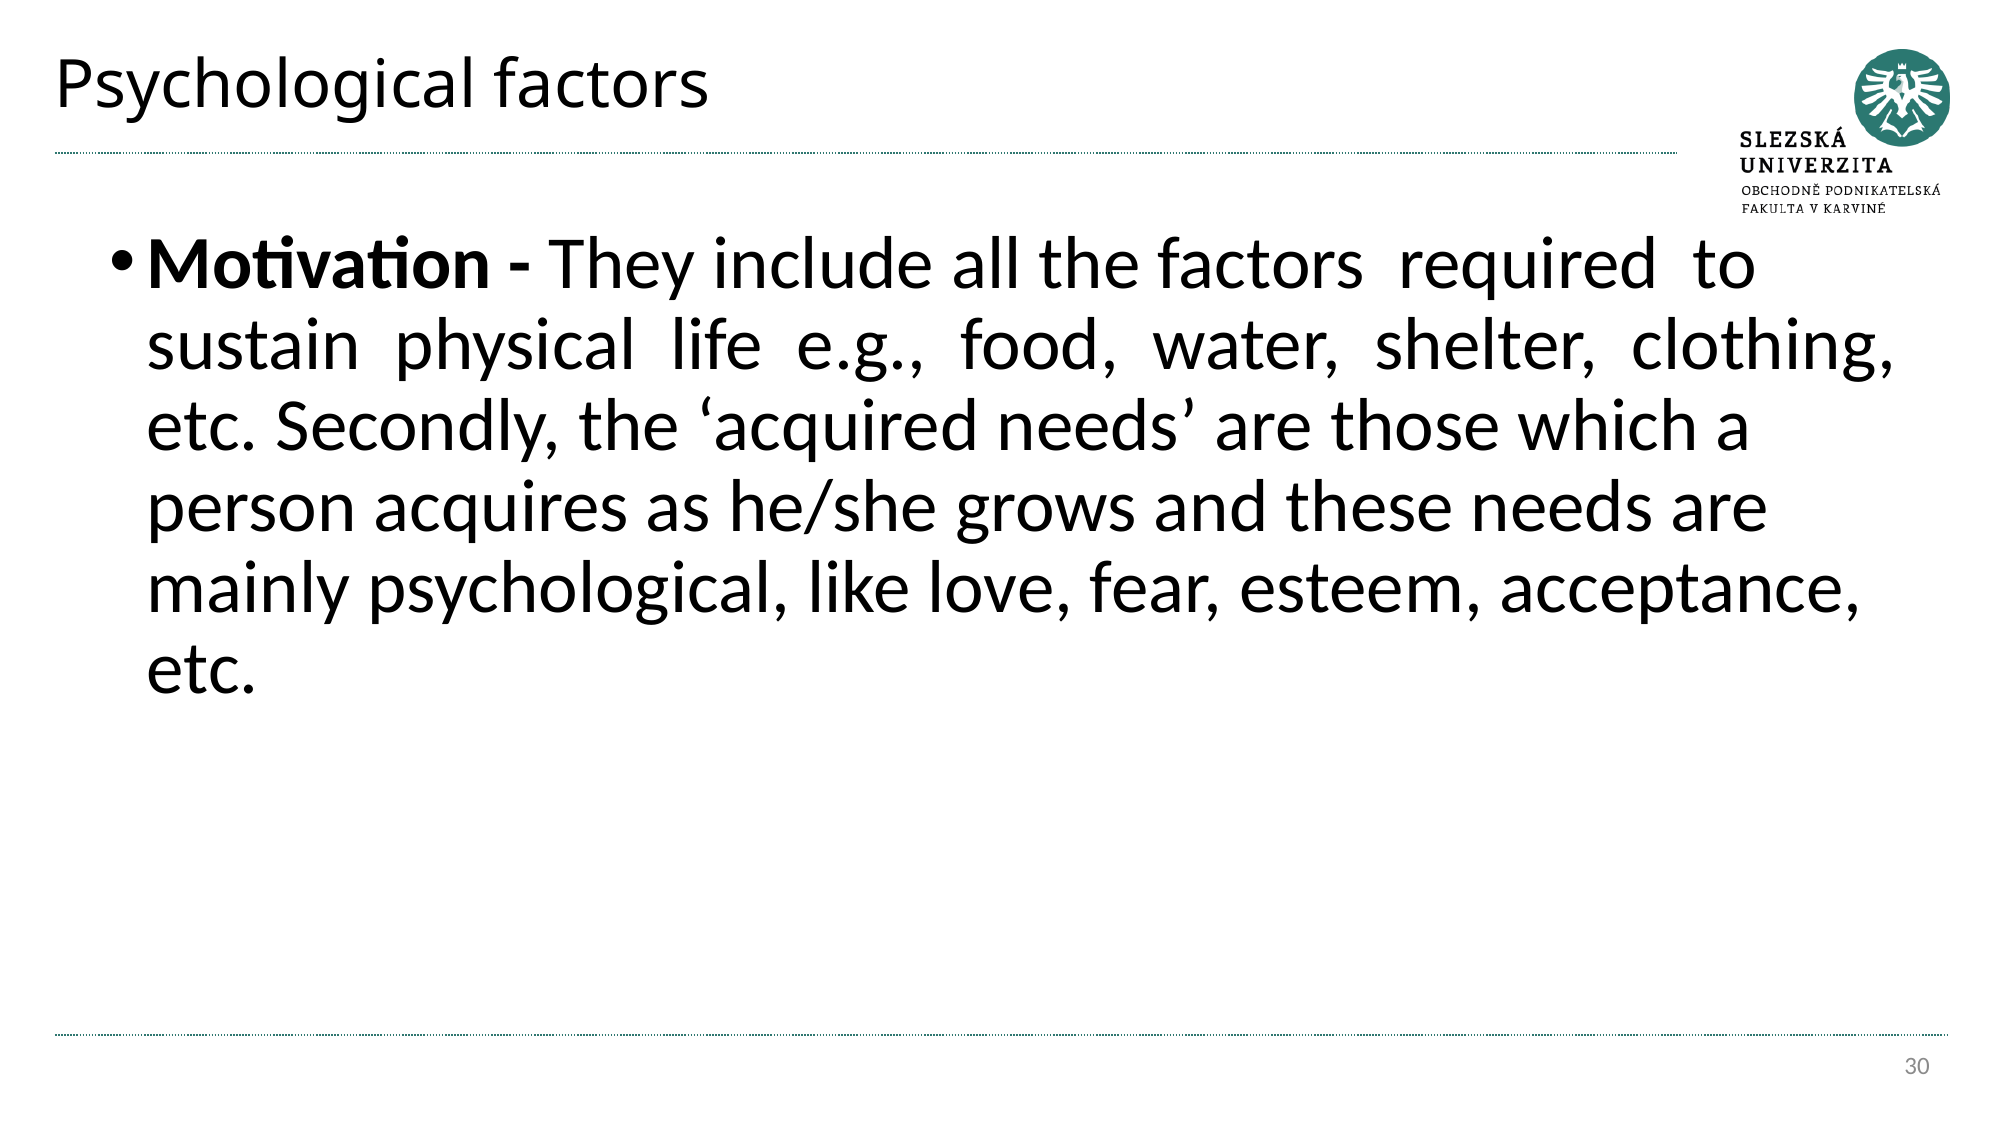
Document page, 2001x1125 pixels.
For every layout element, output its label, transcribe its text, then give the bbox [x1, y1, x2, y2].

list Motivation - They include all the factors required to sustain physical life e.g., food, water, shelter, clothing, etc. Secondly, the ‘acquired needs’ are those which a person acquires as he/she grows and these needs are mainly psychological, like love, fear, esteem, acceptance, etc. [94, 216, 1945, 988]
title Psychological factors [39, 42, 1237, 154]
picture [1740, 49, 1950, 213]
slide_number 30 [1708, 1035, 1945, 1095]
